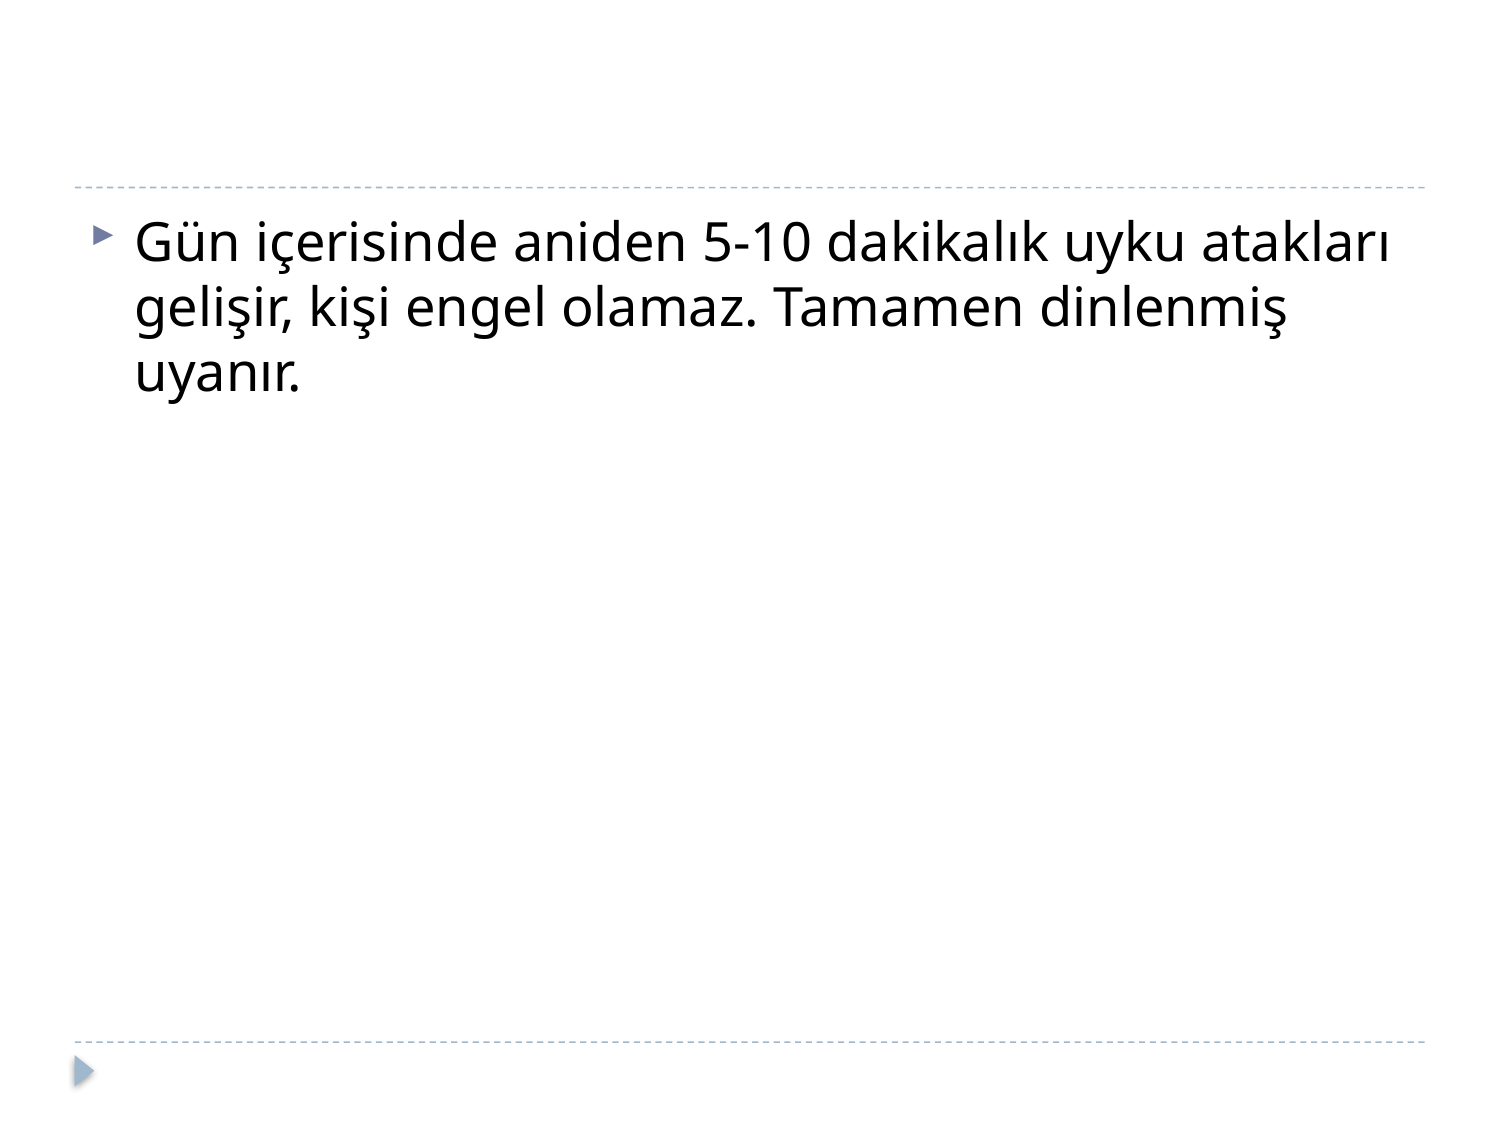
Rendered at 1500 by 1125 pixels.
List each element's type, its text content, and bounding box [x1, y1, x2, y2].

list Gün içerisinde aniden 5-10 dakikalık uyku atakları gelişir, kişi engel olamaz. Tamamen dinlenmiş uyanır. [75, 200, 1425, 1010]
